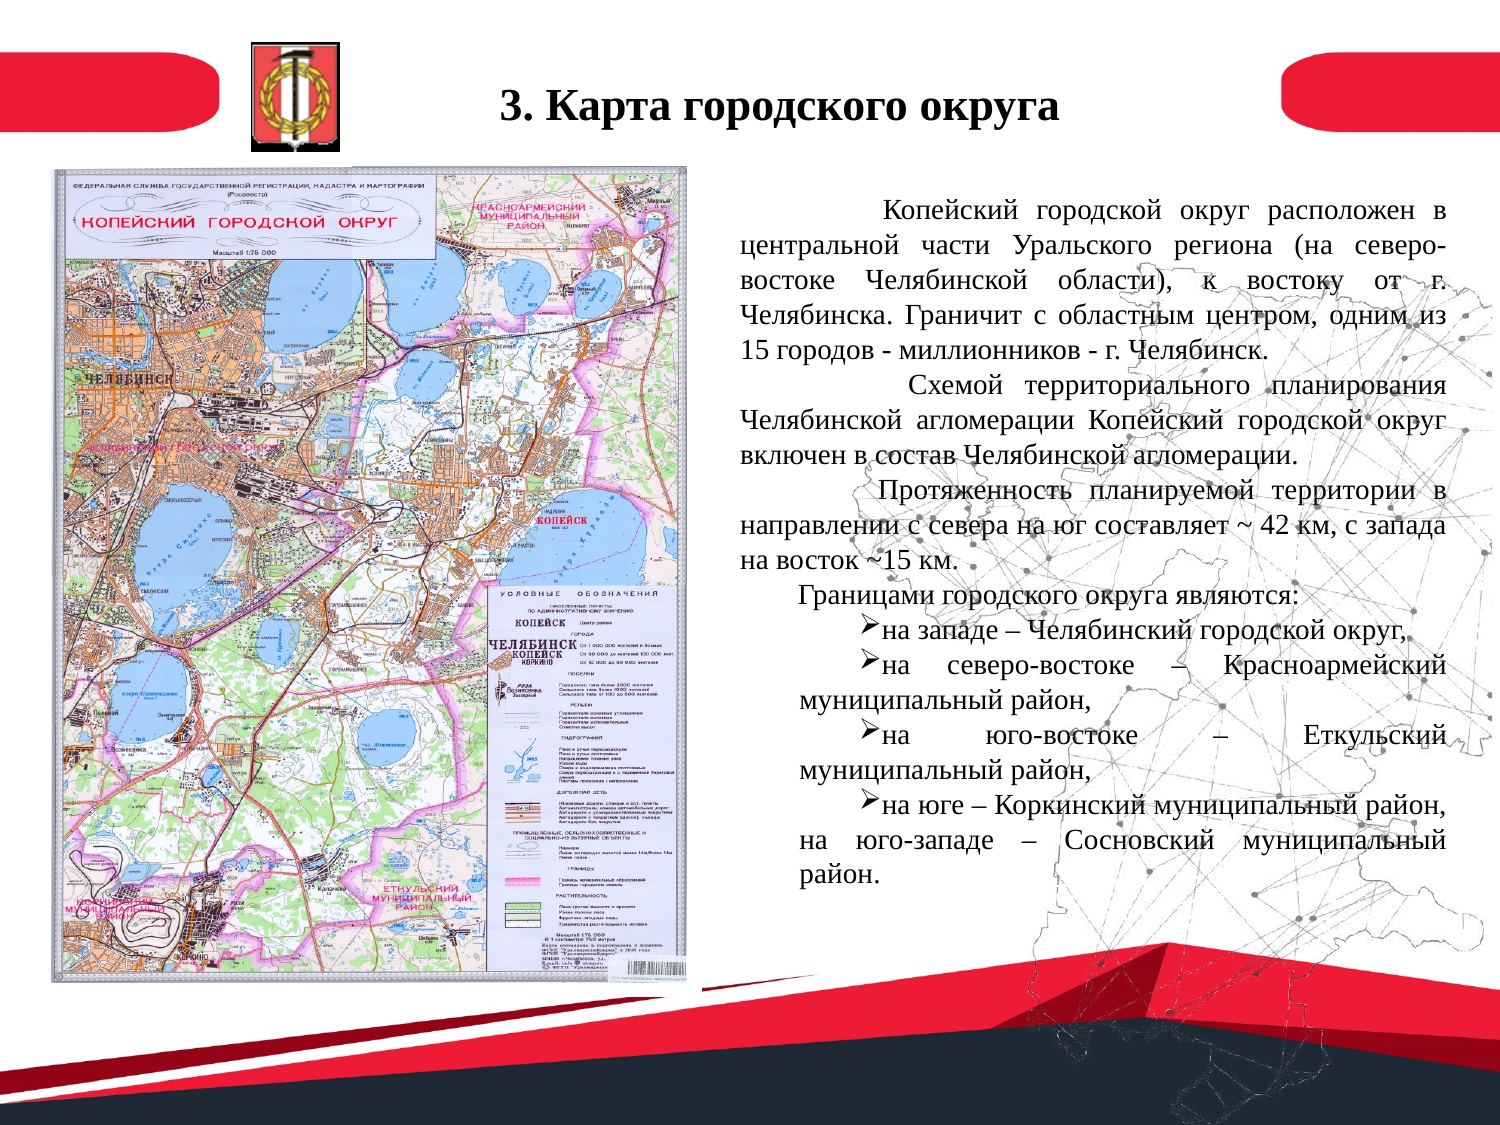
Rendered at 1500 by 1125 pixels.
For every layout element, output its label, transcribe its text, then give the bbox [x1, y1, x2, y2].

text_box [845, 260, 1493, 1125]
title 3. Карта городского округа [391, 59, 1169, 152]
list Копейский городской округ расположен в центральной части Уральского региона (на северо-востоке Челябинской области), к востоку от г. Челябинска. Граничит с областным центром, одним из 15 городов - миллионников - г. Челябинск. Схемой территориального планирования Челябинской агломерации Копейский городской округ включен в состав Челябинской агломерации. Протяженность планируемой территории в направлении с севера на юг составляет ~ 42 км, с запада на восток ~15 км. Границами городского округа являются: на западе – Челябинский городской округ, на северо-востоке – Красноармейский муниципальный район, на юго-востоке – Еткульский муниципальный район, на юге – Коркинский муниципальный район, на юго-западе – Сосновский муниципальный район. [725, 183, 1463, 955]
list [51, 165, 688, 983]
picture [0, 0, 1500, 1125]
